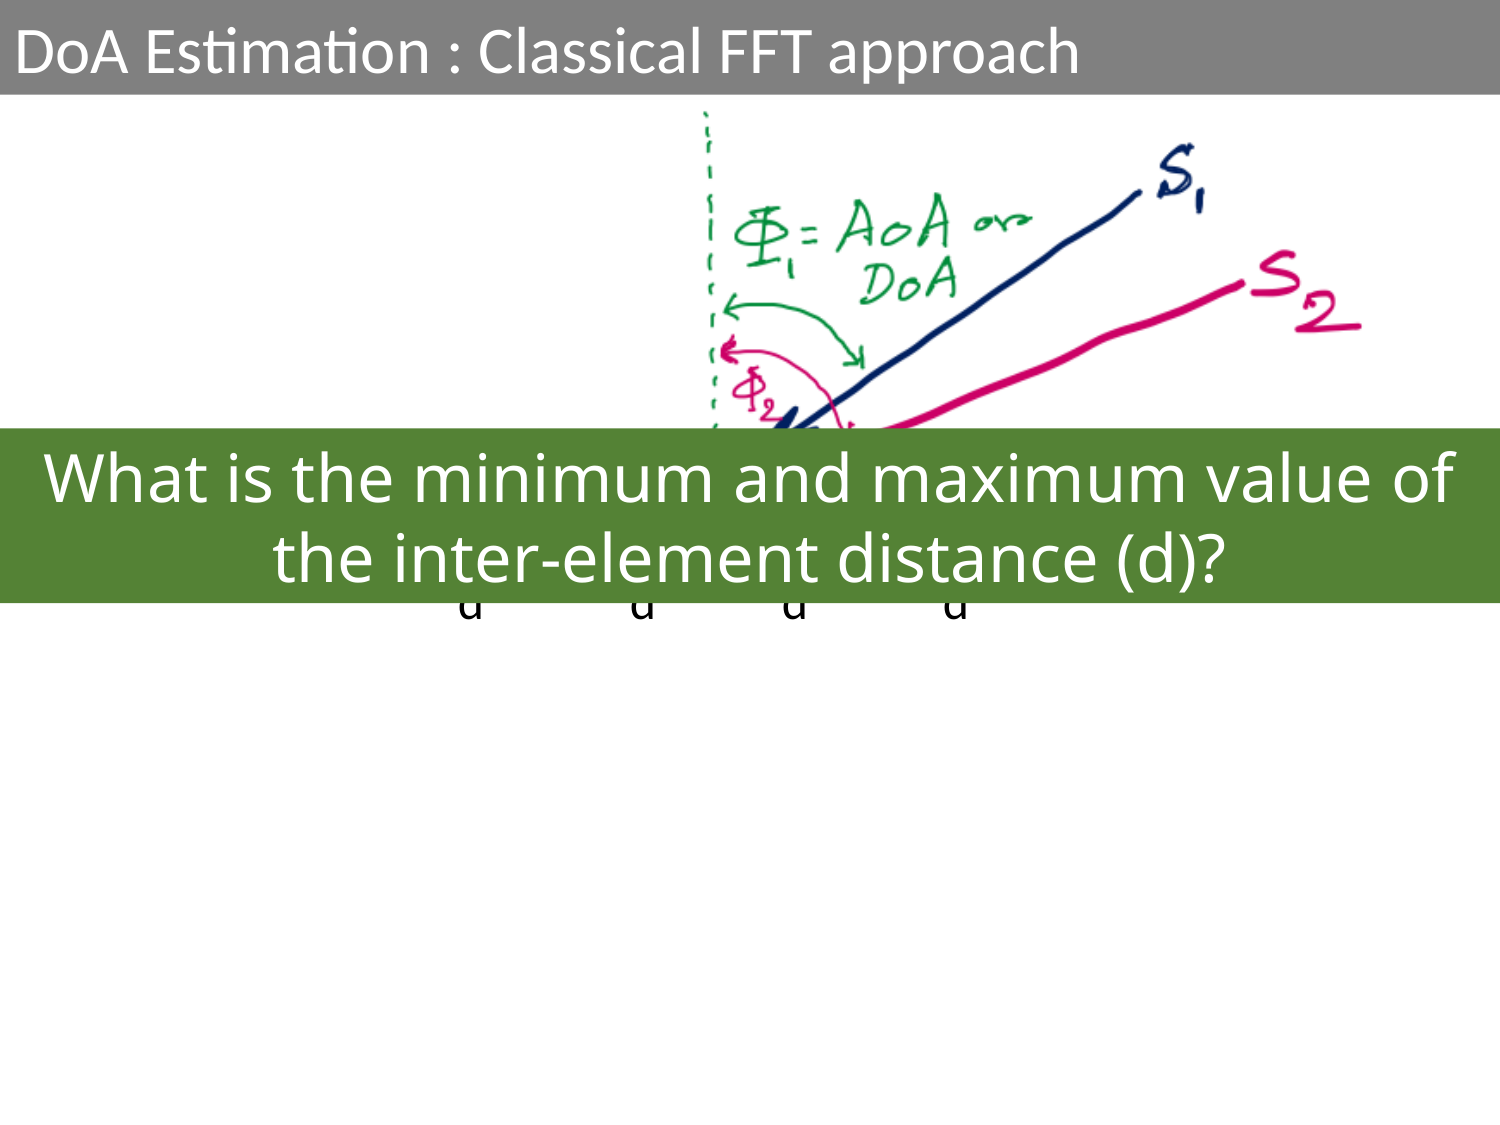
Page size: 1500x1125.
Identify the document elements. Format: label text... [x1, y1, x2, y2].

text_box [387, 561, 1028, 638]
picture [287, 103, 1367, 531]
text_box DoA Estimation : Classical FFT approach [0, 0, 1500, 95]
text_box What is the minimum and maximum value of the inter-element distance (d)? [0, 428, 1500, 604]
